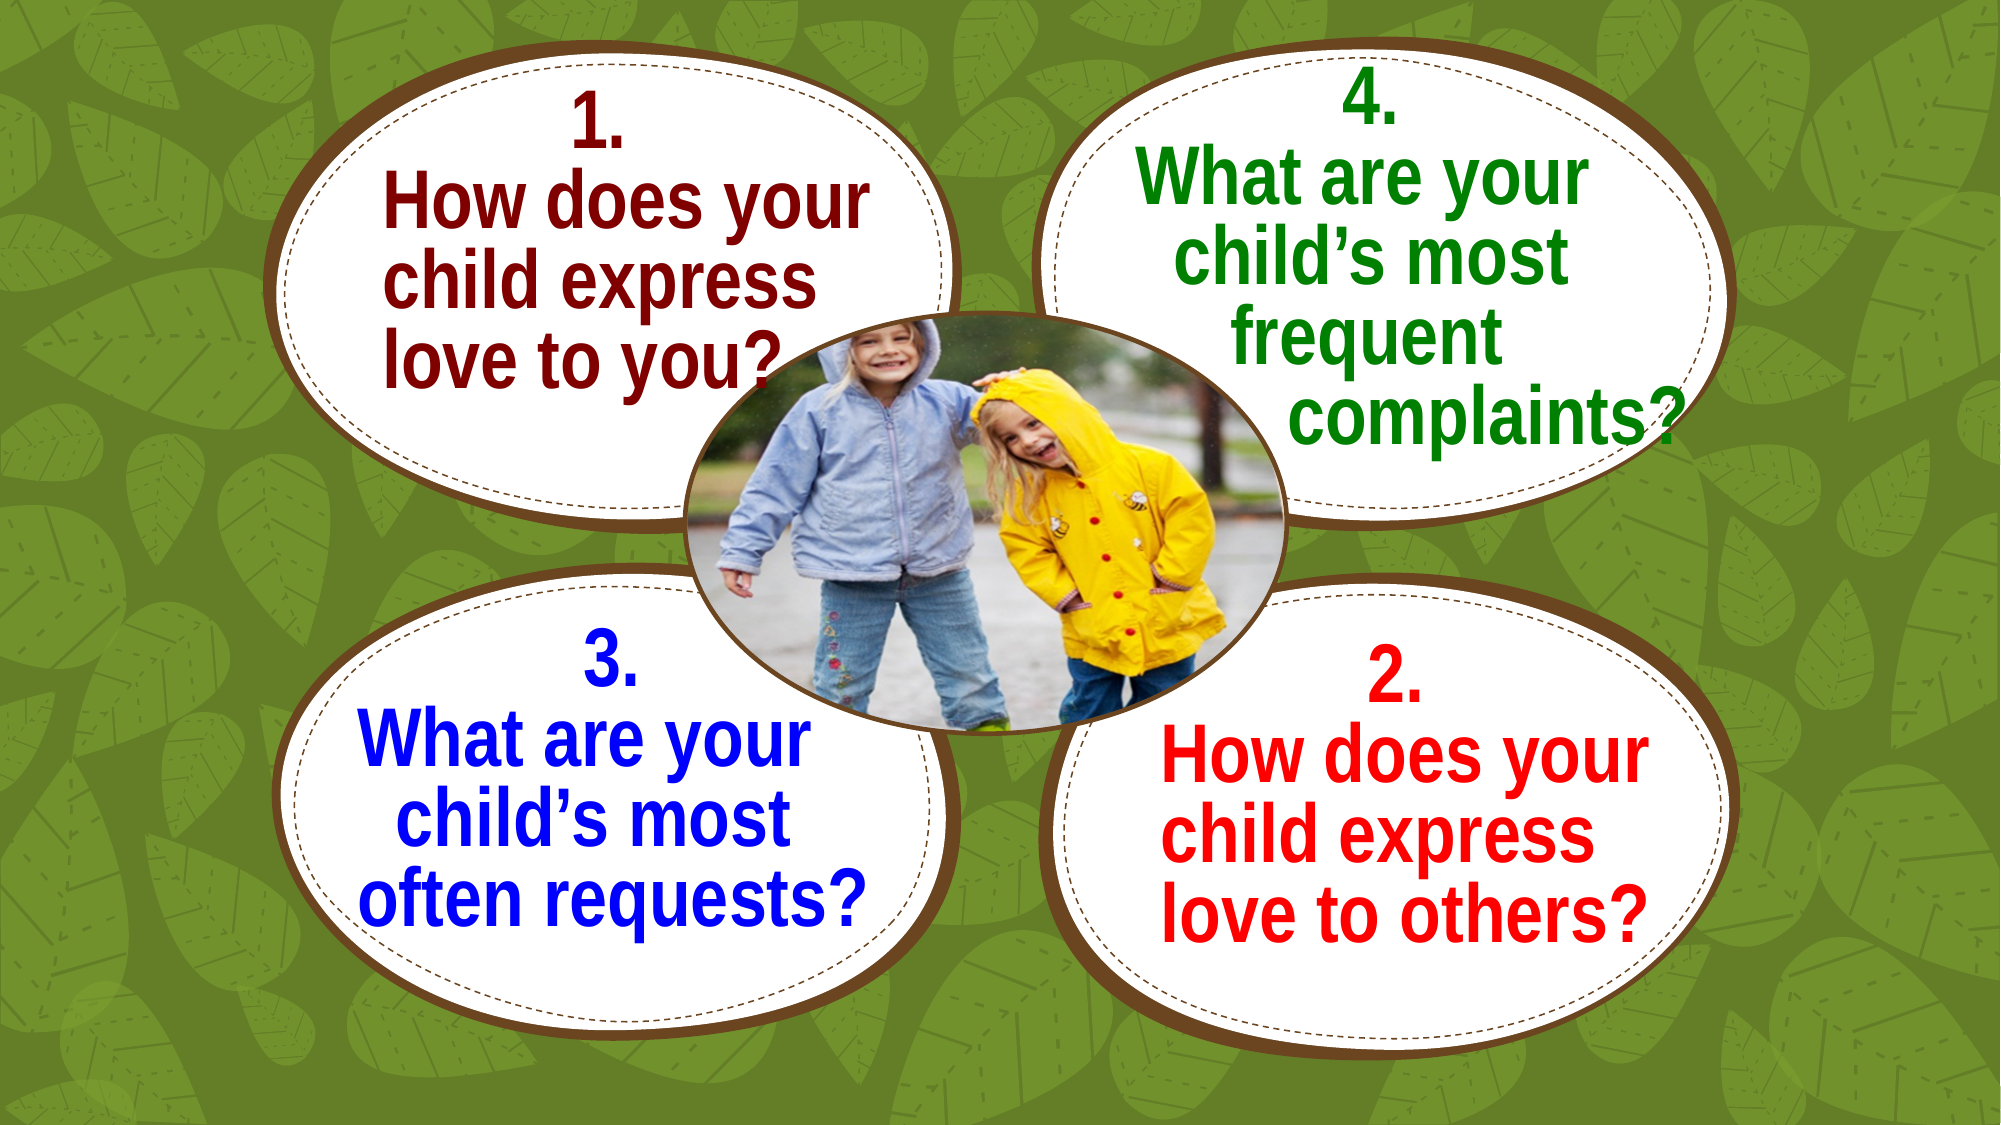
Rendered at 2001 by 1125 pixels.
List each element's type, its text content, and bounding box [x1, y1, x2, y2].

text_box 4. What are your child’s most frequent complaints? [1120, 52, 1723, 468]
picture [684, 312, 1287, 734]
text_box 3. What are your child’s most often requests? [342, 615, 917, 950]
text_box 2. How does your child express love to others? [1145, 631, 1697, 966]
text_box 1. How does your child express love to you? [367, 76, 892, 412]
